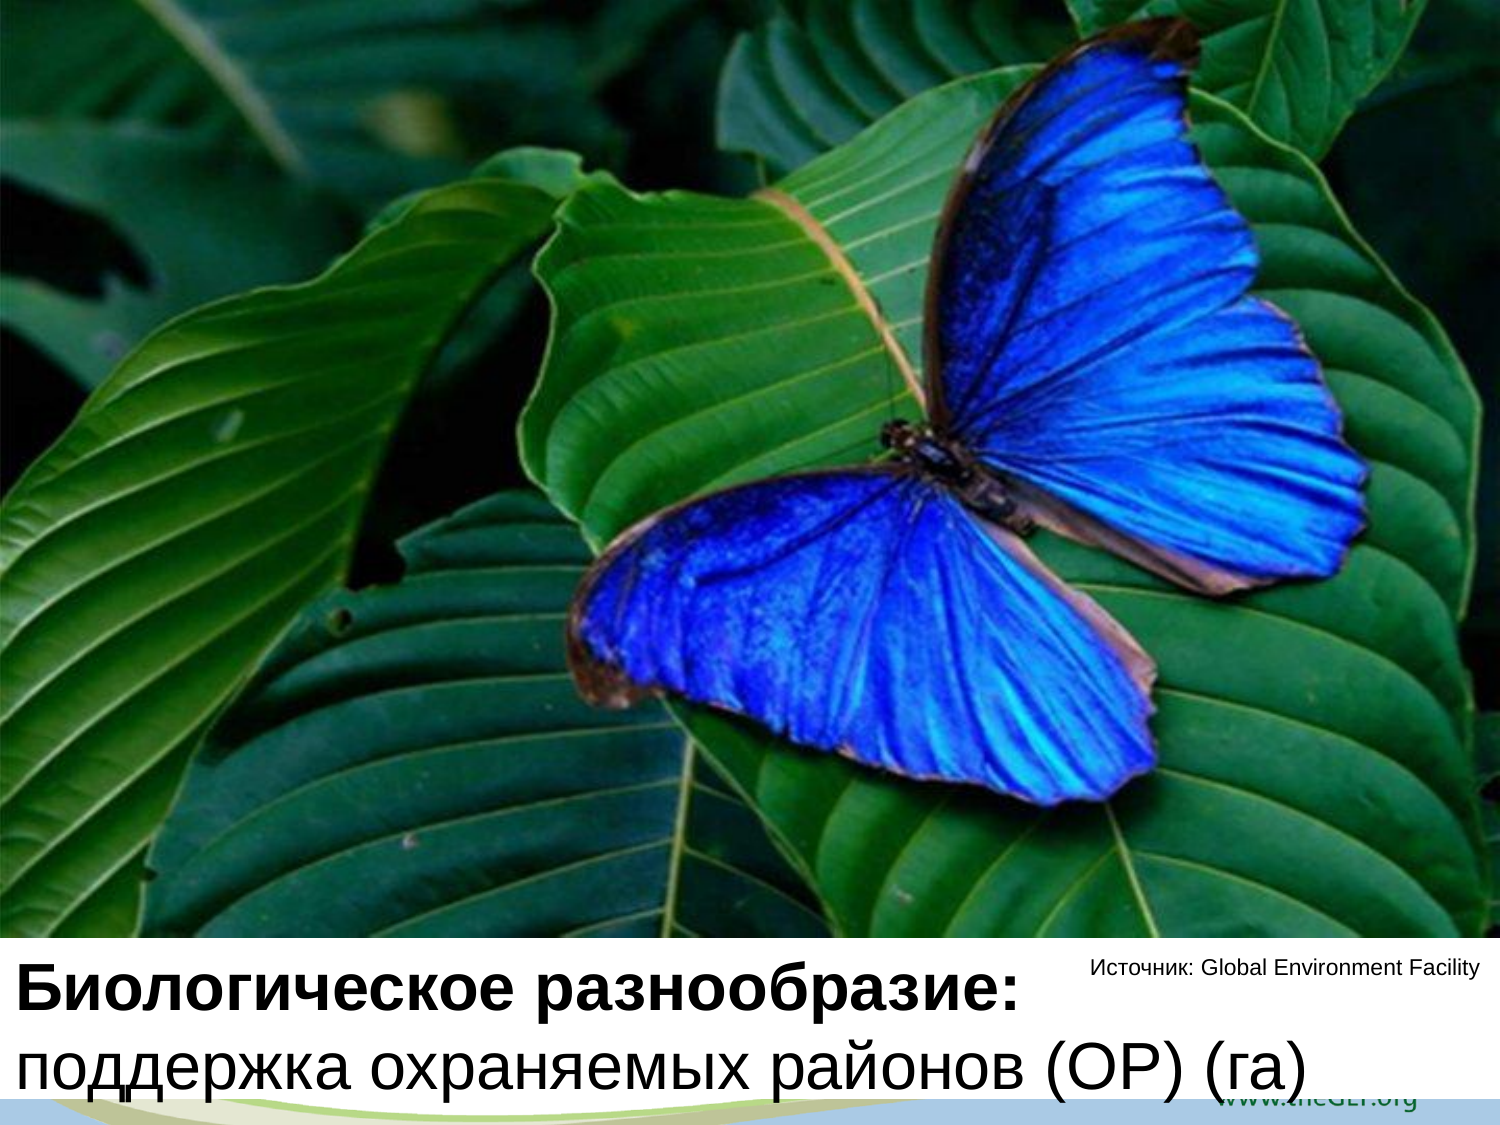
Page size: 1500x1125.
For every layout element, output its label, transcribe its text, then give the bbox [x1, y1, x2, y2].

picture [0, 1099, 1500, 1125]
text_box Источник: Global Environment Facility [1074, 944, 1500, 971]
text_box Биологическое разнообразие: поддержка охраняемых районов (ОР) (га) [0, 938, 1500, 1099]
text_box [0, 0, 1500, 938]
text_box [823, 971, 1500, 1032]
